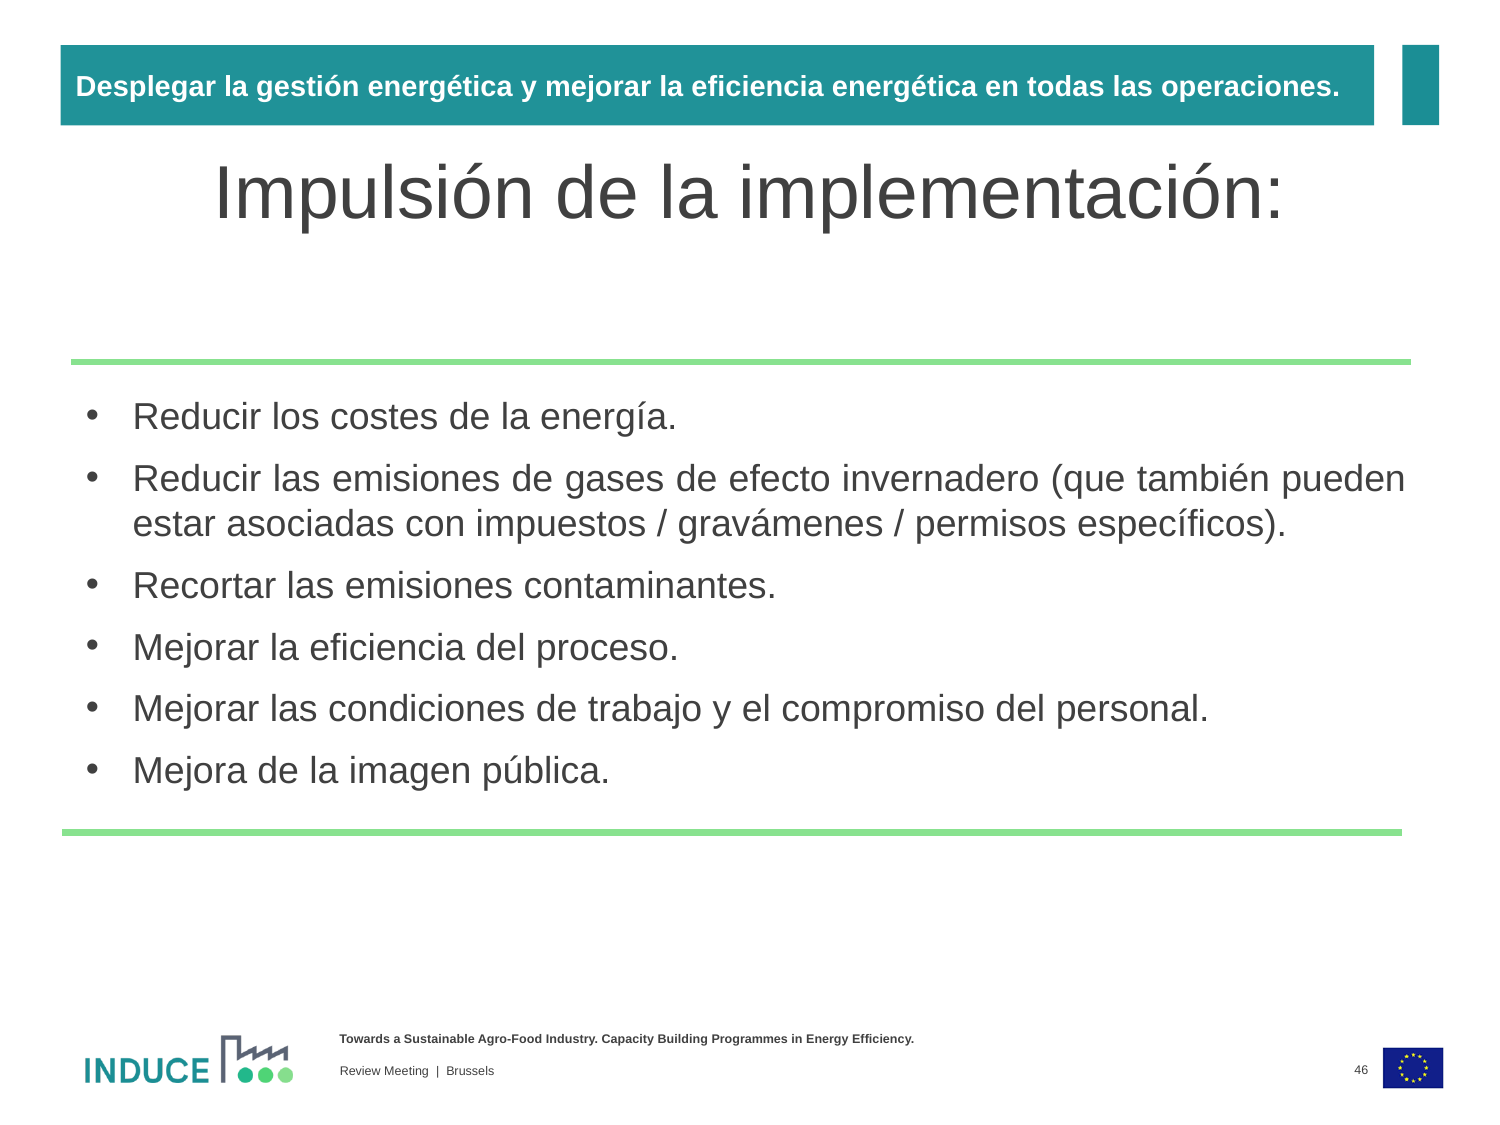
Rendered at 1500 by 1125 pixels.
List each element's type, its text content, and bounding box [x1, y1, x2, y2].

text_box Impulsión de la implementación: [60, 158, 1440, 219]
footer Review Meeting | Brussels [324, 1055, 1151, 1085]
text_box Desplegar la gestión energética y mejorar la eficiencia energética en todas las operaciones. [60, 45, 1375, 126]
picture [83, 1033, 295, 1085]
slide_number 46 [1289, 1055, 1375, 1085]
text_box Reducir los costes de la energía. Reducir las emisiones de gases de efecto invernadero (que también pueden estar asociadas con impuestos / gravámenes / permisos específicos). Recortar las emisiones contaminantes. Mejorar la eficiencia del proceso. Mejorar las condiciones de trabajo y el compromiso del personal. Mejora de la imagen pública. [70, 384, 1421, 838]
text_box [1402, 44, 1440, 126]
picture [1373, 1038, 1450, 1094]
